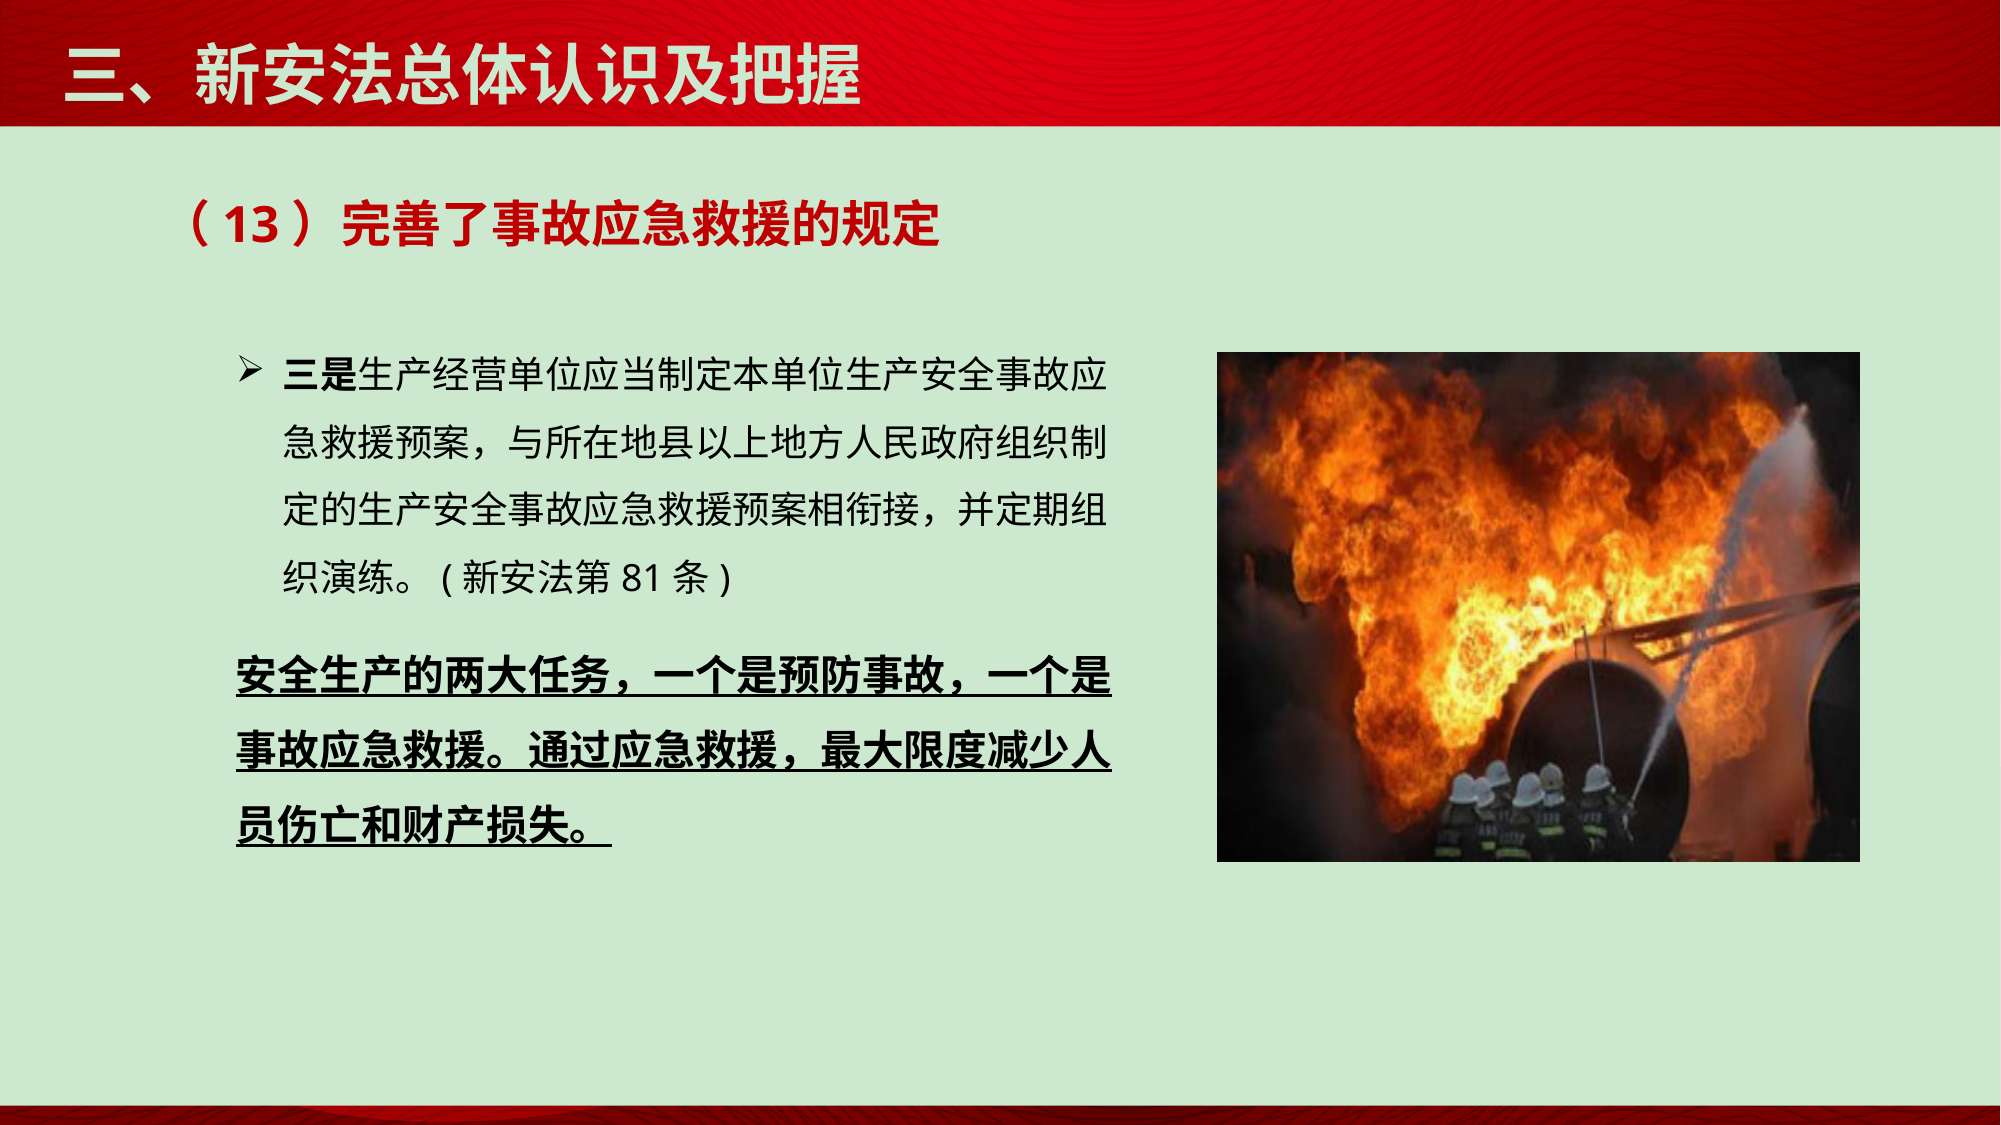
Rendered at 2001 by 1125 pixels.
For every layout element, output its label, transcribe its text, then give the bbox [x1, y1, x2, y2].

title 三、新安法总体认识及把握 [46, 33, 1772, 124]
text_box （13）完善了事故应急救援的规定 [145, 191, 1860, 261]
picture [0, 0, 2001, 1125]
picture [1217, 352, 1860, 862]
text_box 三是生产经营单位应当制定本单位生产安全事故应急救援预案，与所在地县以上地方人民政府组织制定的生产安全事故应急救援预案相衔接，并定期组织演练。(新安法第81条) 安全生产的两大任务，一个是预防事故，一个是事故应急救援。通过应急救援，最大限度减少人员伤亡和财产损失。 [220, 321, 1134, 857]
